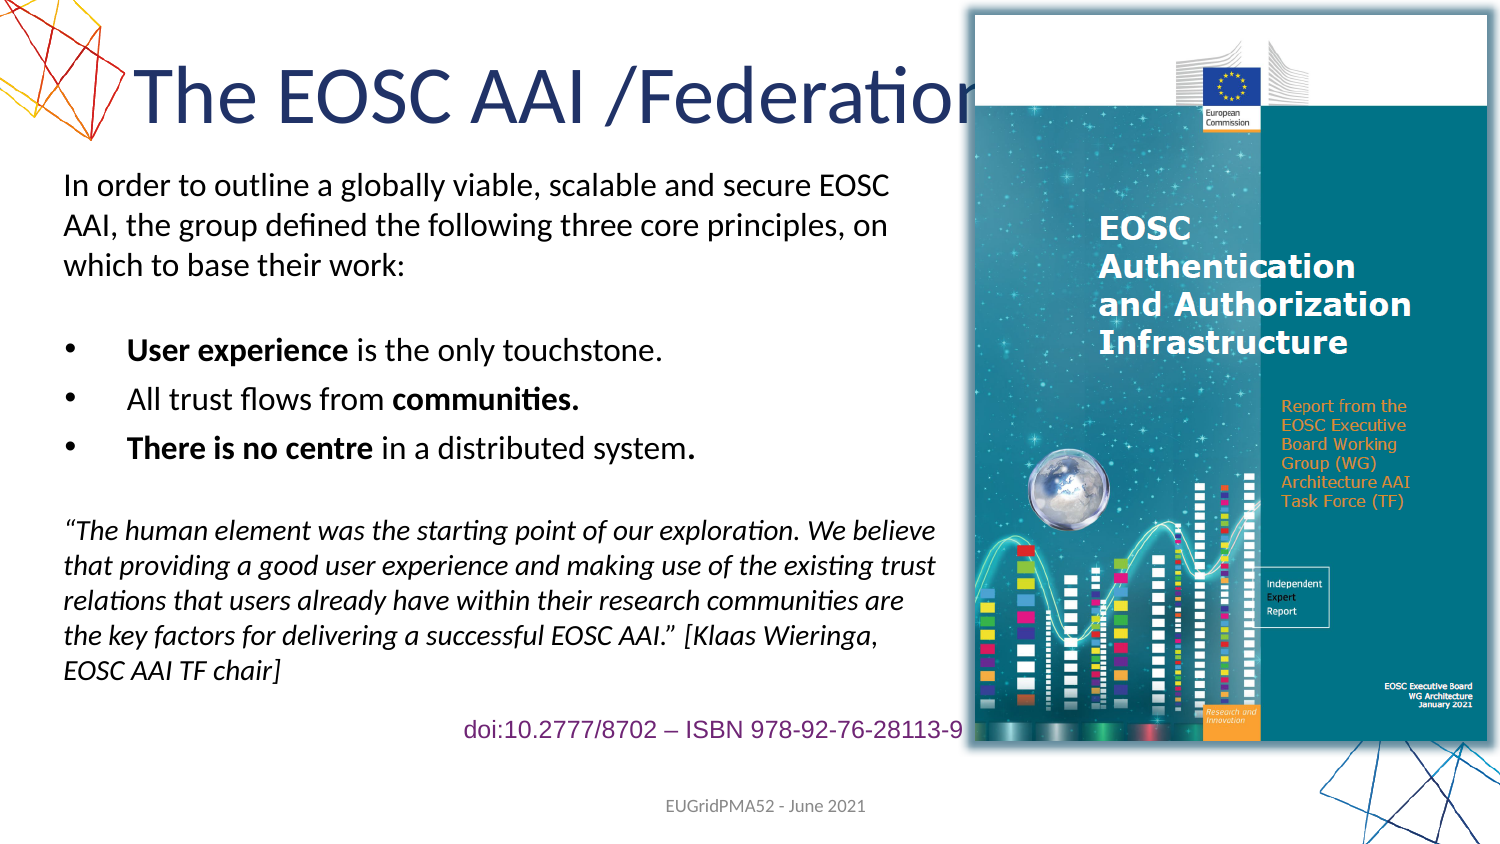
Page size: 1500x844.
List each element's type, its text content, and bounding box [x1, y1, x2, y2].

footer EUGridPMA52 - June 2021 [512, 782, 1019, 827]
list In order to outline a globally viable, scalable and secure EOSC AAI, the group defined the following three core principles, on which to base their work: User experience is the only touchstone. All trust flows from communities. There is no centre in a distributed system. “The human element was the starting point of our exploration. We believe that providing a good user experience and making use of the existing trust relations that users already have within their research communities are the key factors for delivering a successful EOSC AAI.” [Klaas Wieringa, EOSC AAI TF chair] [39, 155, 952, 734]
picture [0, 0, 1500, 844]
title The EOSC AAI /Federation [118, 44, 960, 150]
text_box doi:10.2777/8702 – ISBN 978-92-76-28113-9 [457, 707, 971, 750]
